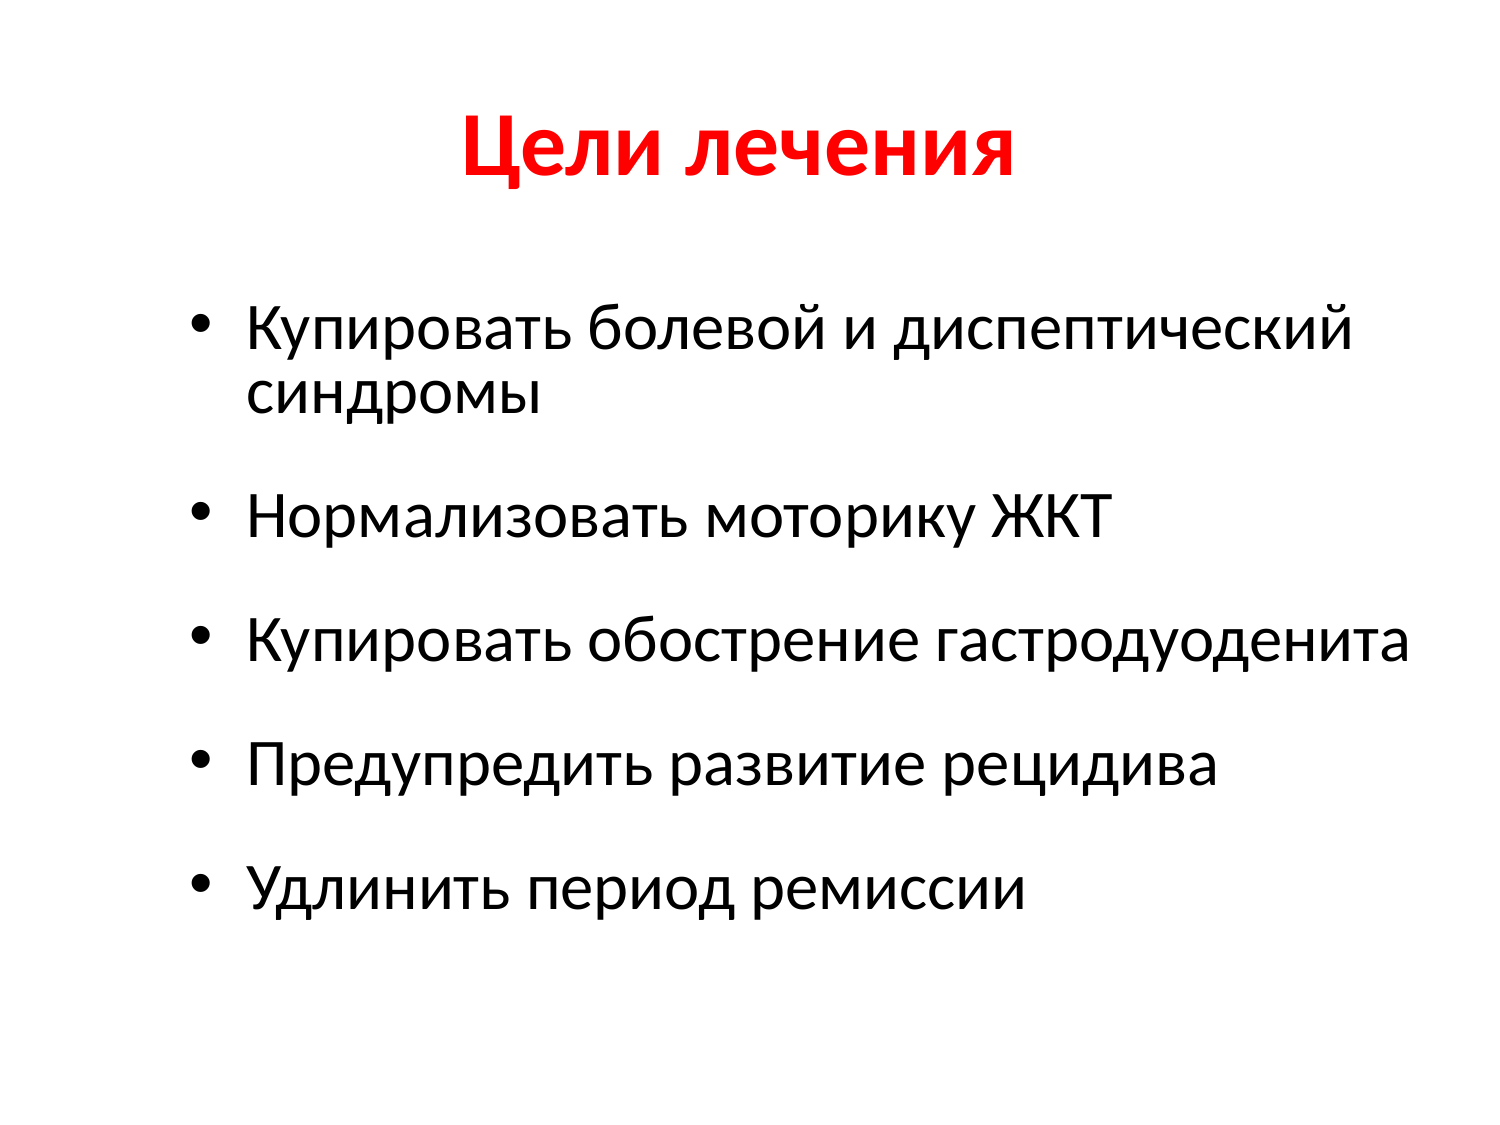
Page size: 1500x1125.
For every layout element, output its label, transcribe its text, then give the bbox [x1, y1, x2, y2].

list Купировать болевой и диспептический синдромы Нормализовать моторику ЖКТ Купировать обострение гастродуоденита Предупредить развитие рецидива Удлинить период ремиссии [174, 290, 1500, 1125]
title Цели лечения [75, 45, 1425, 233]
